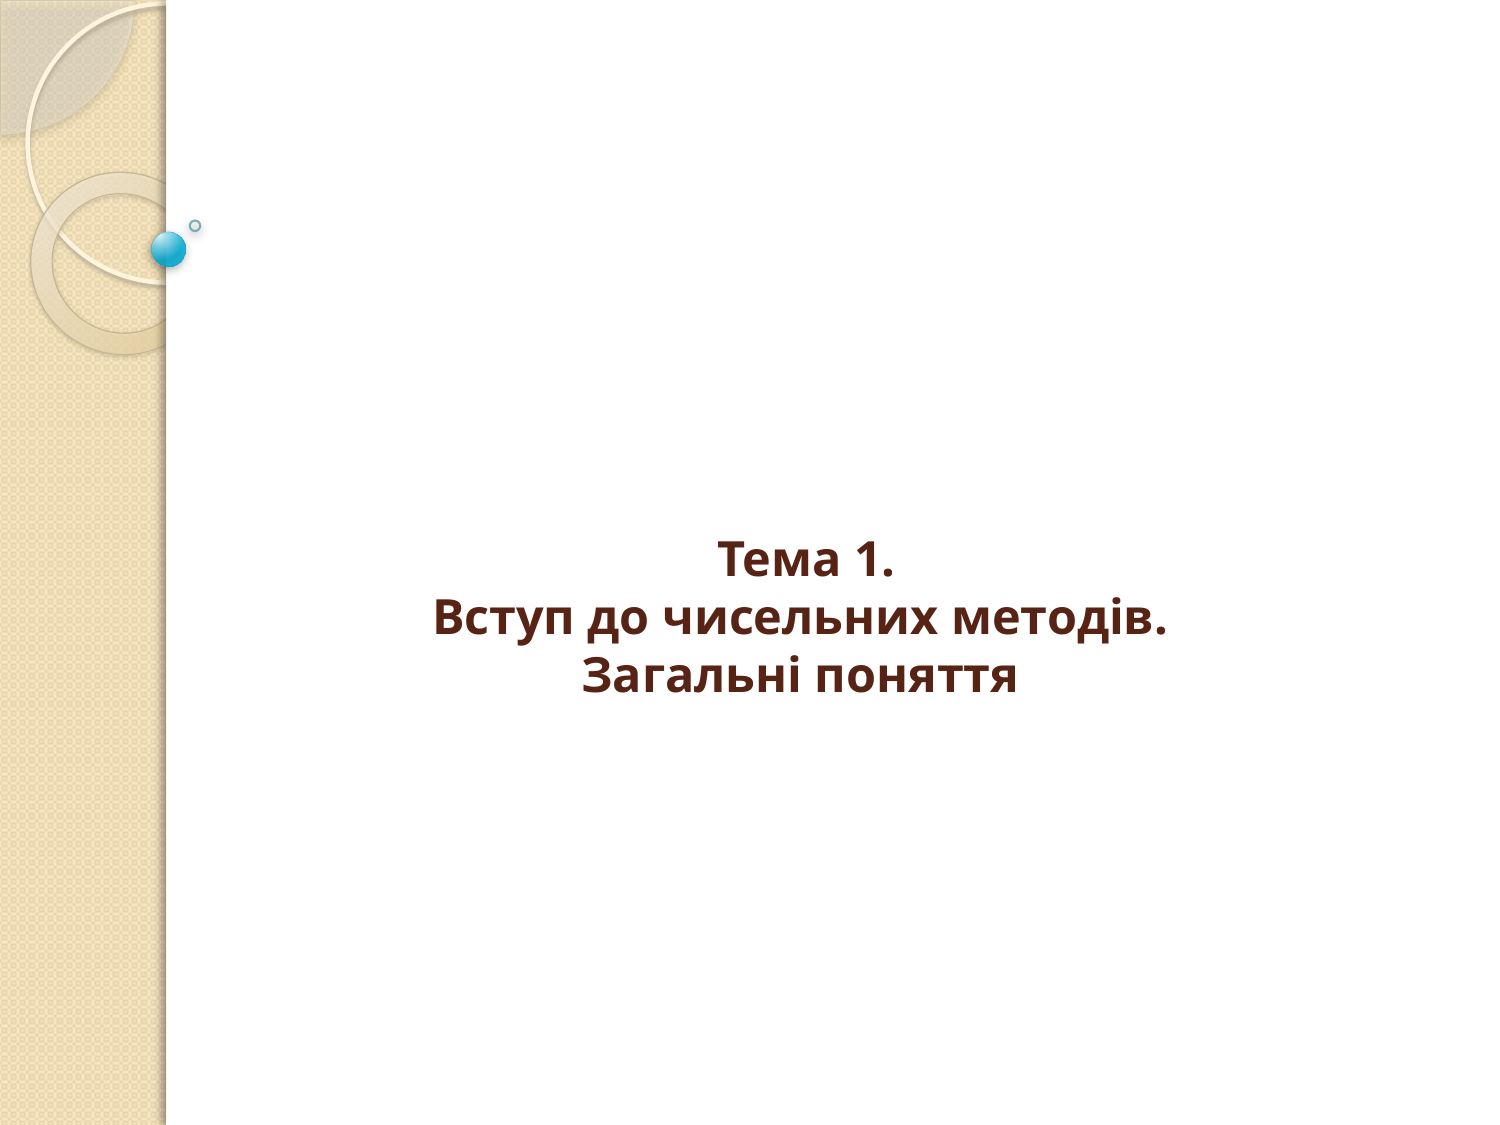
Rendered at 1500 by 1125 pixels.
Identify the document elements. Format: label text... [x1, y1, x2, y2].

title Тема 1. Вступ до чисельних методів. Загальні поняття [199, 515, 1415, 758]
